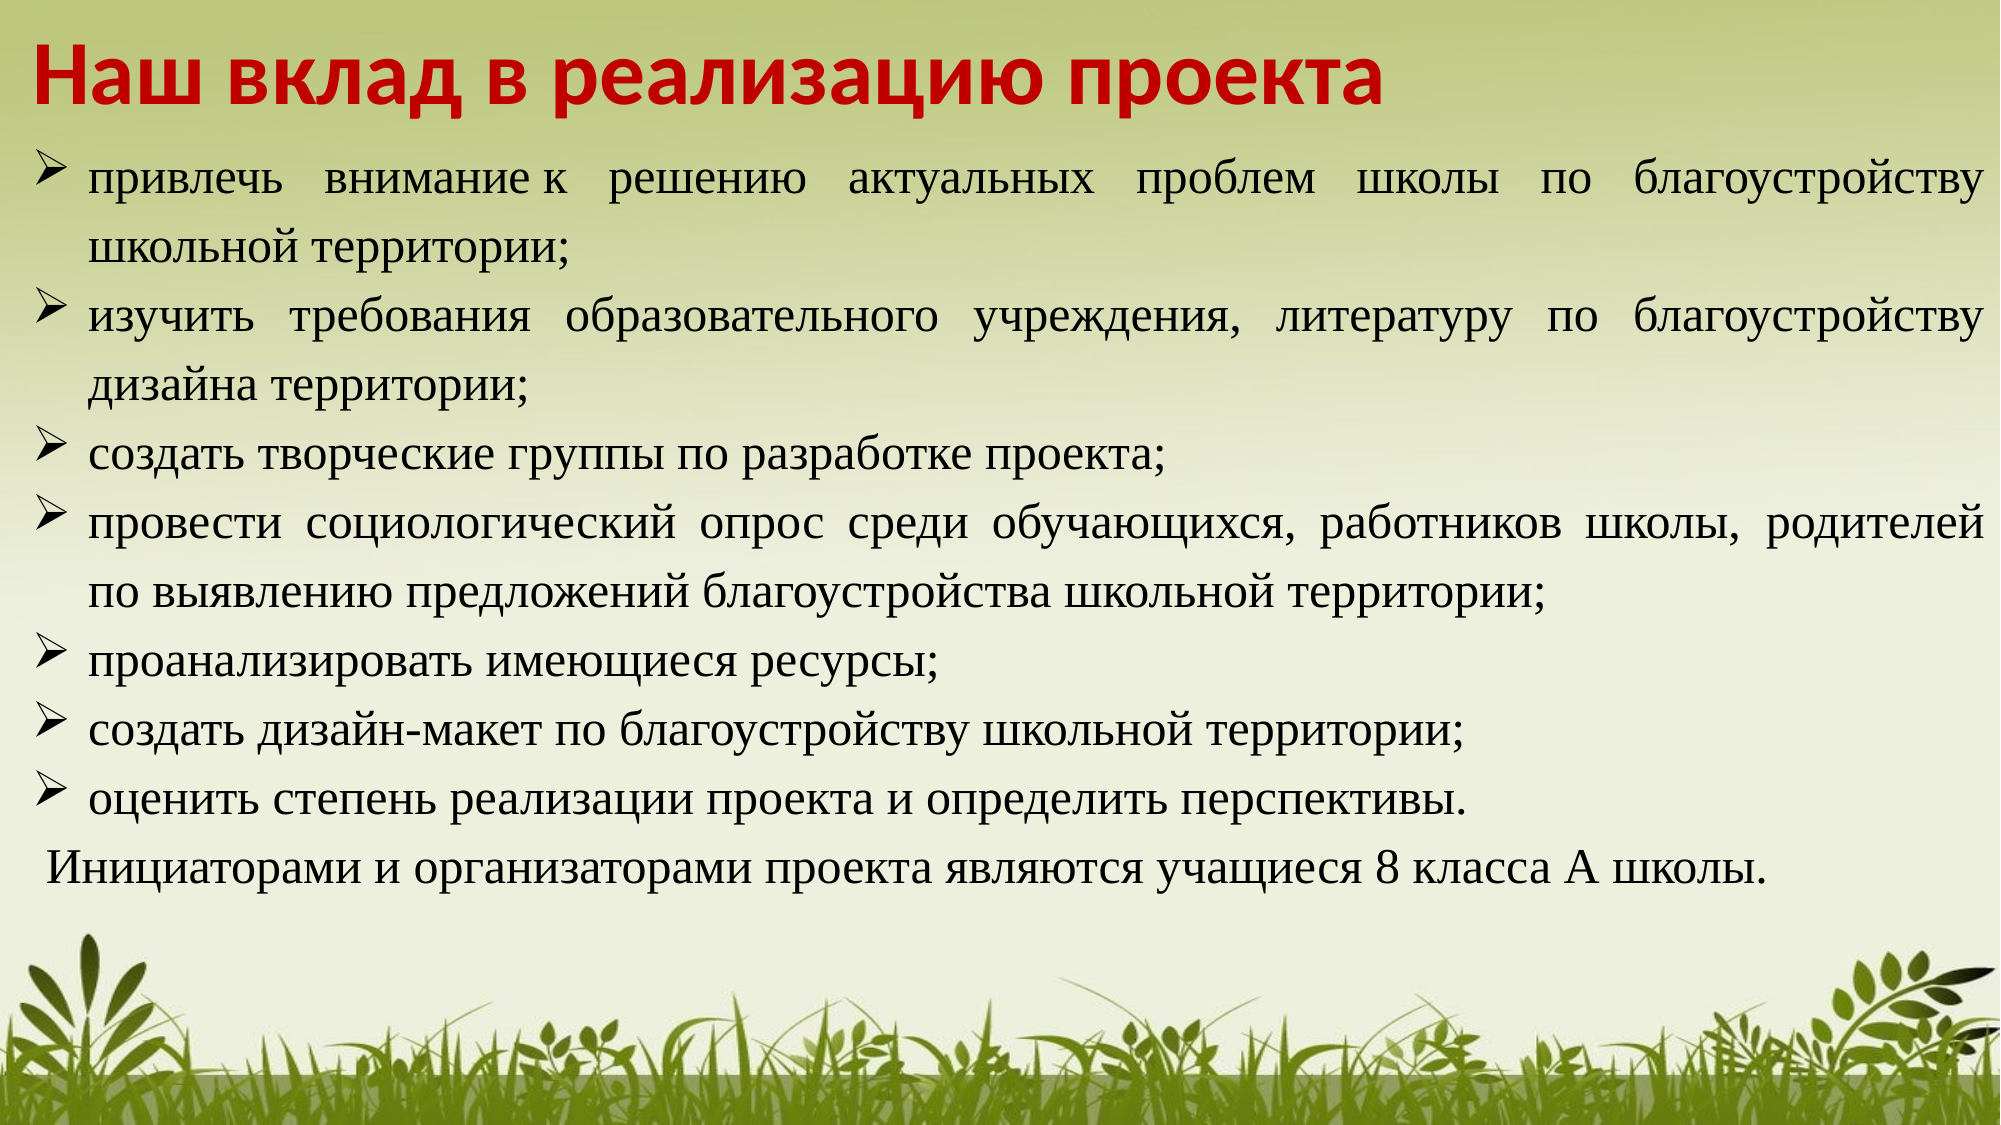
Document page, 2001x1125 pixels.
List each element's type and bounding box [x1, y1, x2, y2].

list [0, 0, 2000, 1125]
